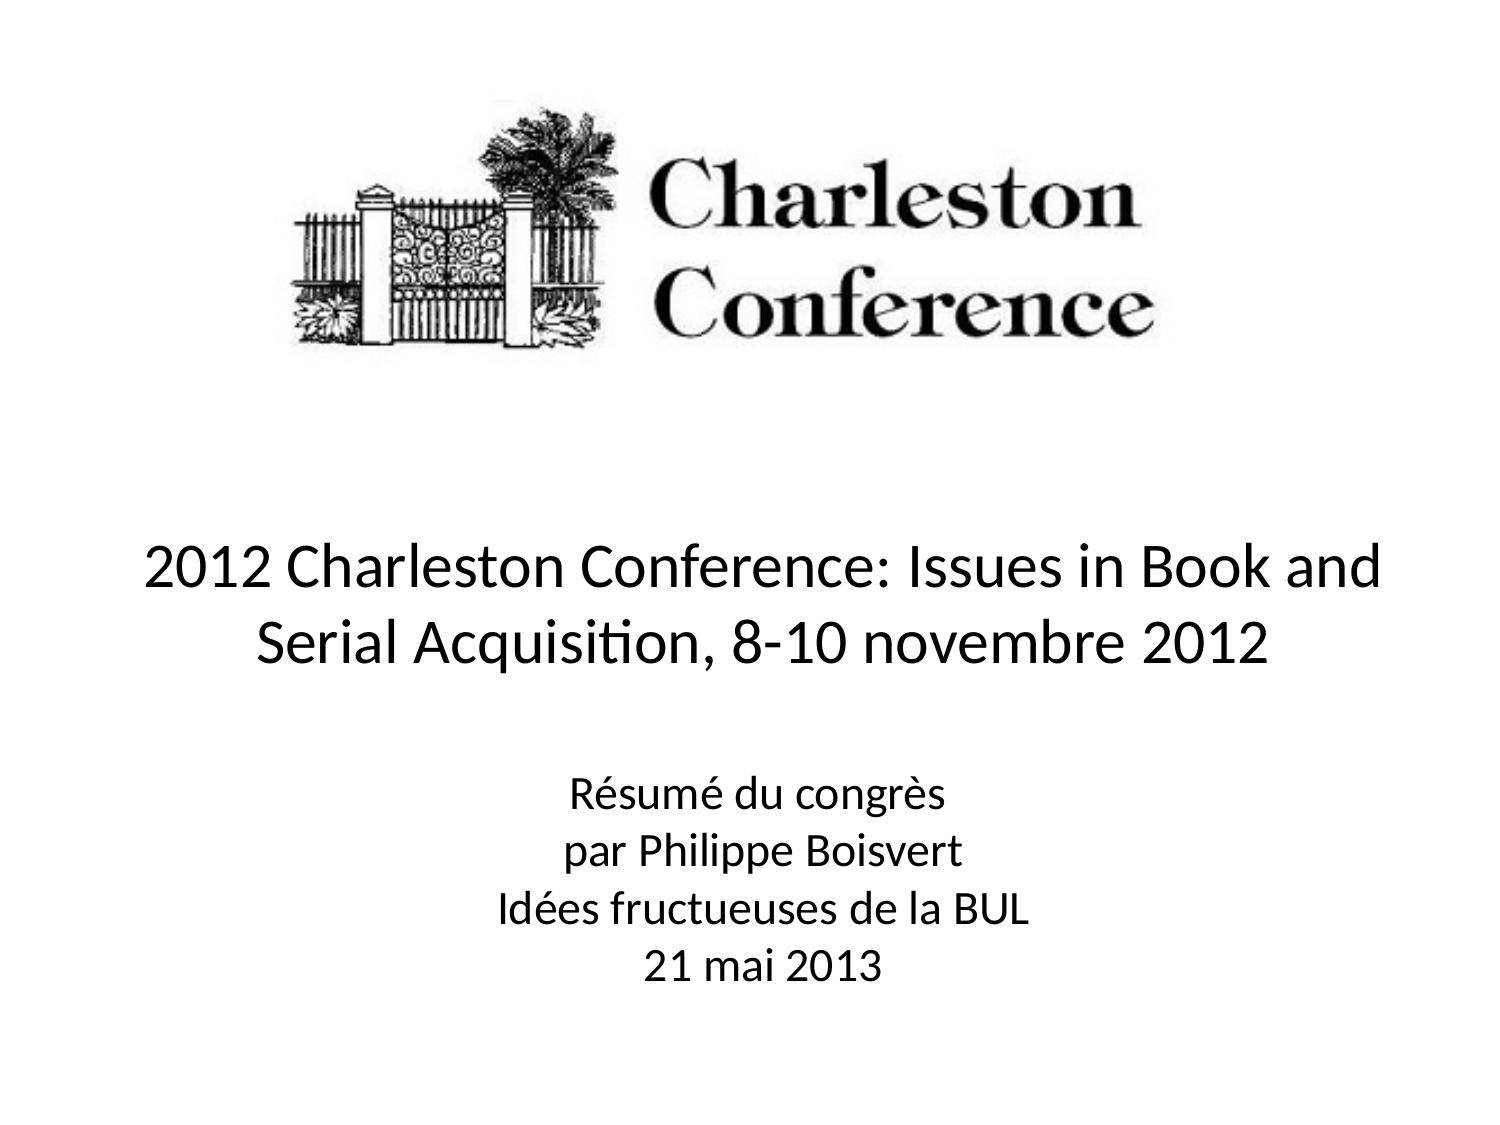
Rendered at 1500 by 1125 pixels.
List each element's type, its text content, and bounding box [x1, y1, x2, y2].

picture [194, 77, 1262, 398]
title 2012 Charleston Conference: Issues in Book and Serial Acquisition, 8-10 novembre 2012 Résumé du congrès par Philippe Boisvert Idées fructueuses de la BUL 21 mai 2013 [88, 515, 1439, 1000]
